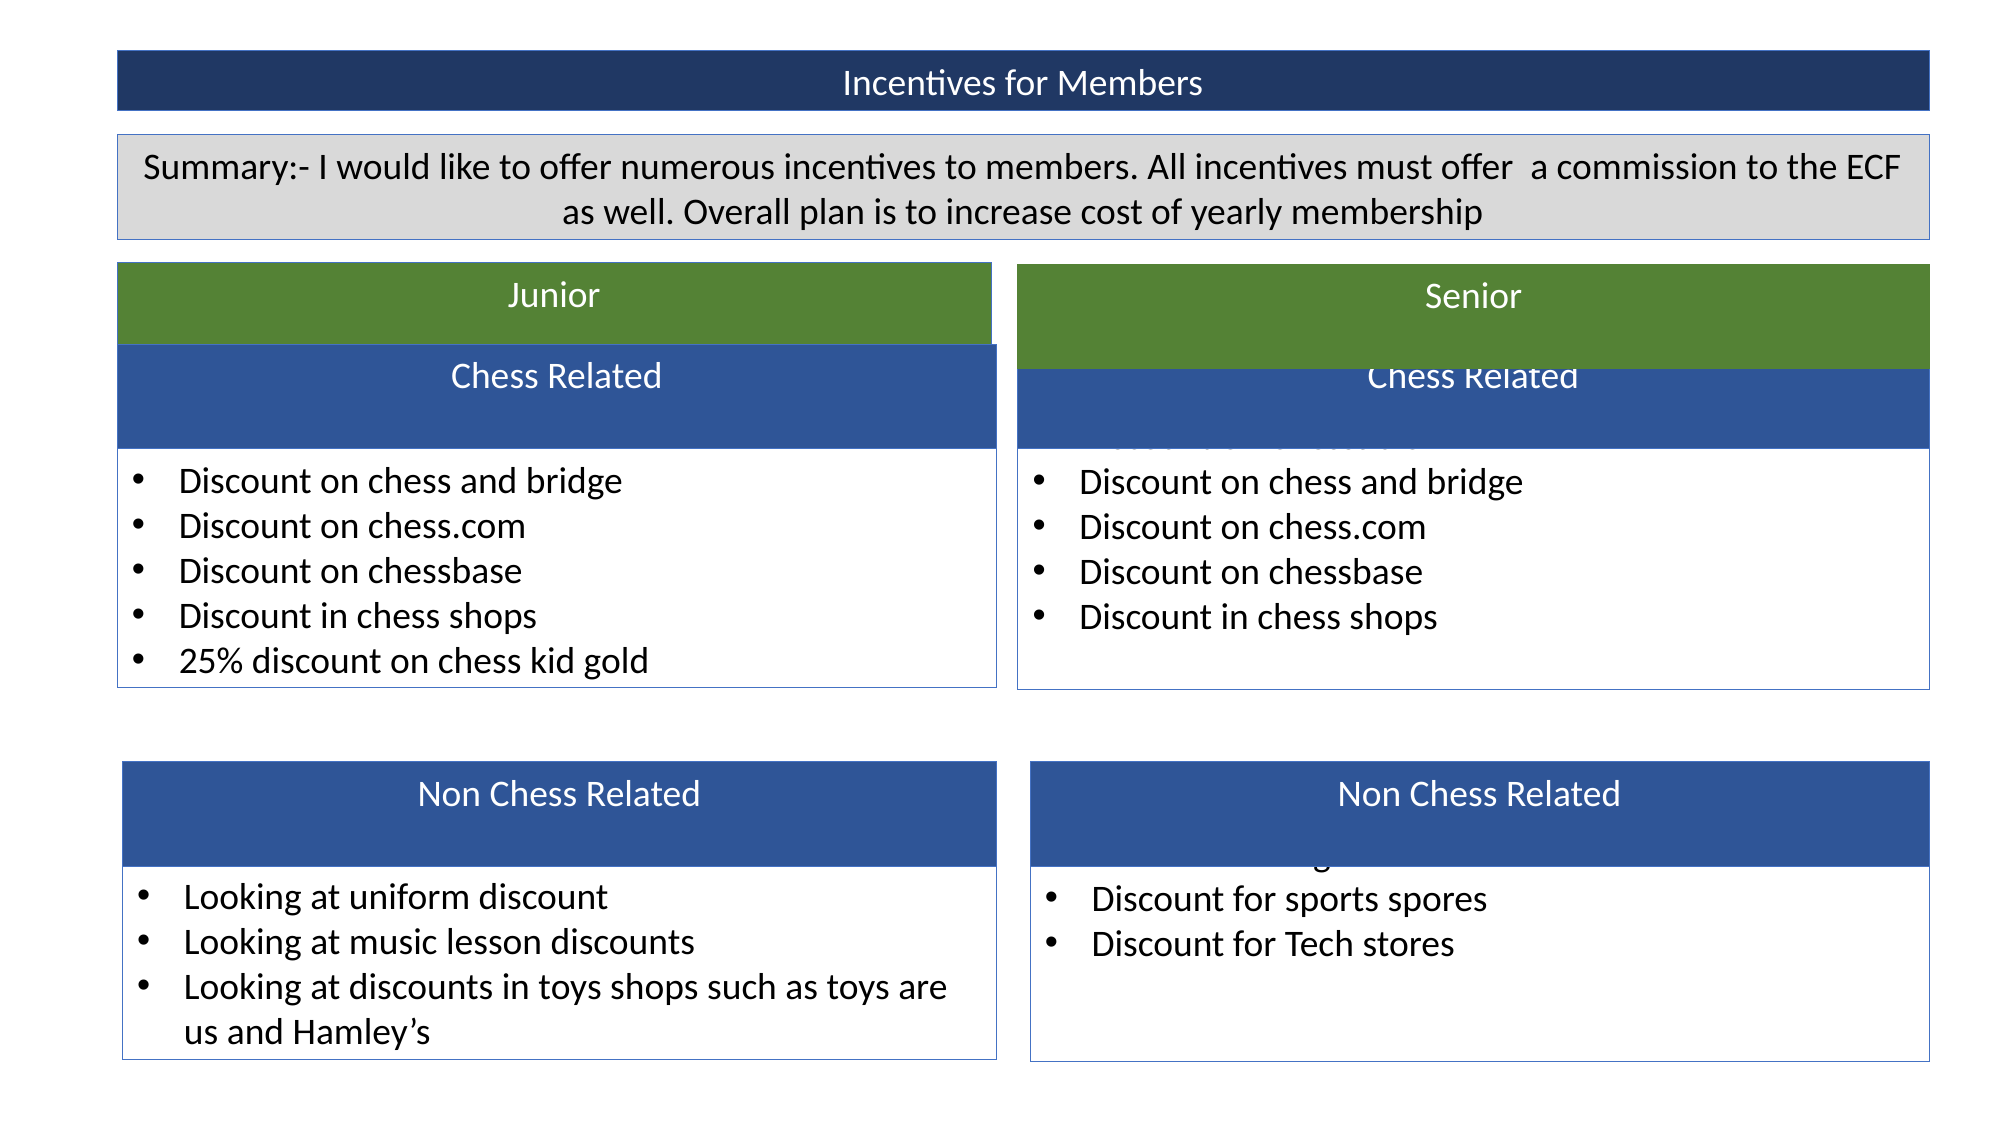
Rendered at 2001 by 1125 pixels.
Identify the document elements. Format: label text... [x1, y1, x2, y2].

text_box Chess Related [117, 344, 997, 449]
text_box Discount for e.g John Lewis Discount for sports spores Discount for Tech stores [1030, 867, 1930, 1062]
text_box Junior [117, 262, 992, 344]
text_box Discount on Chessable Discount on chess and bridge Discount on chess.com Discount on chessbase Discount in chess shops [1017, 449, 1930, 690]
text_box Incentives for Members [117, 50, 1930, 111]
text_box 10% Discount on Newman Tuition Looking at uniform discount Looking at music lesson discounts Looking at discounts in toys shops such as toys are us and Hamley’s [122, 867, 997, 1060]
text_box Non Chess Related [122, 761, 997, 867]
text_box Senior [1017, 264, 1930, 369]
text_box Chess Related [1017, 369, 1930, 449]
text_box Non Chess Related [1030, 761, 1930, 867]
text_box Discount on Chessable Discount on chess and bridge Discount on chess.com Discount on chessbase Discount in chess shops 25% discount on chess kid gold [117, 449, 997, 688]
text_box Summary:- I would like to offer numerous incentives to members. All incentives must offer a commission to the ECF as well. Overall plan is to increase cost of yearly membership [117, 134, 1930, 240]
